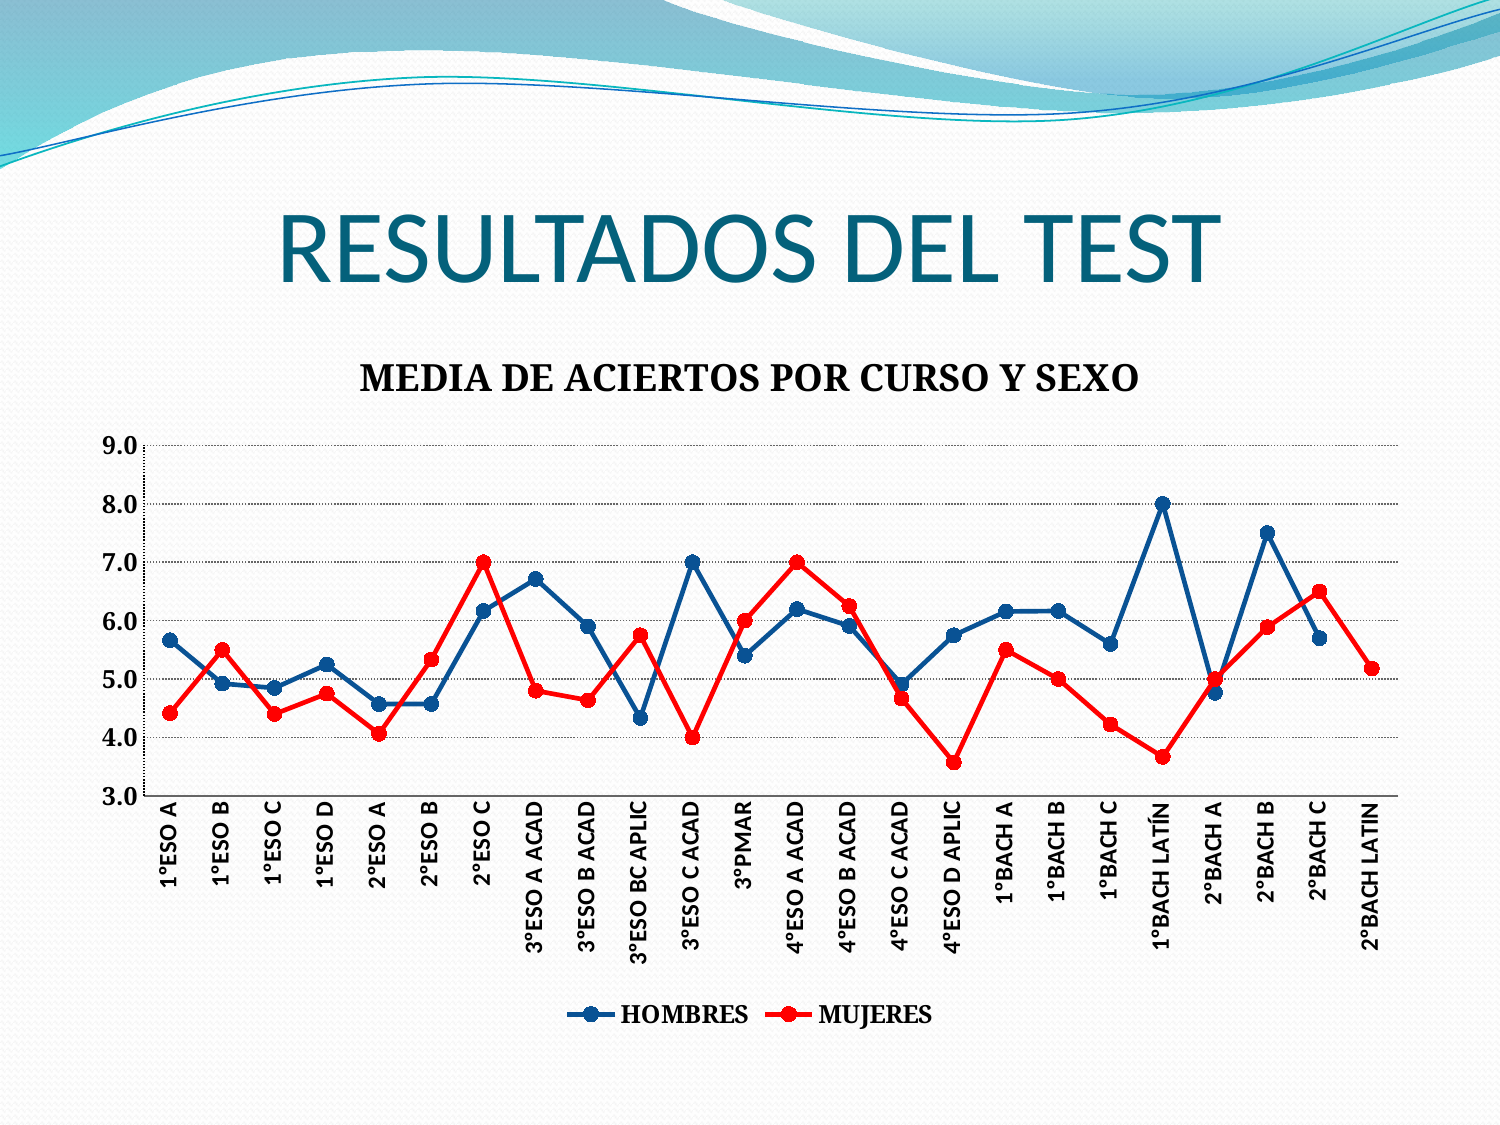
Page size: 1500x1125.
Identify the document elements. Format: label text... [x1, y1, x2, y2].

title RESULTADOS DEL TEST [75, 115, 1425, 303]
chart [74, 317, 1426, 1038]
